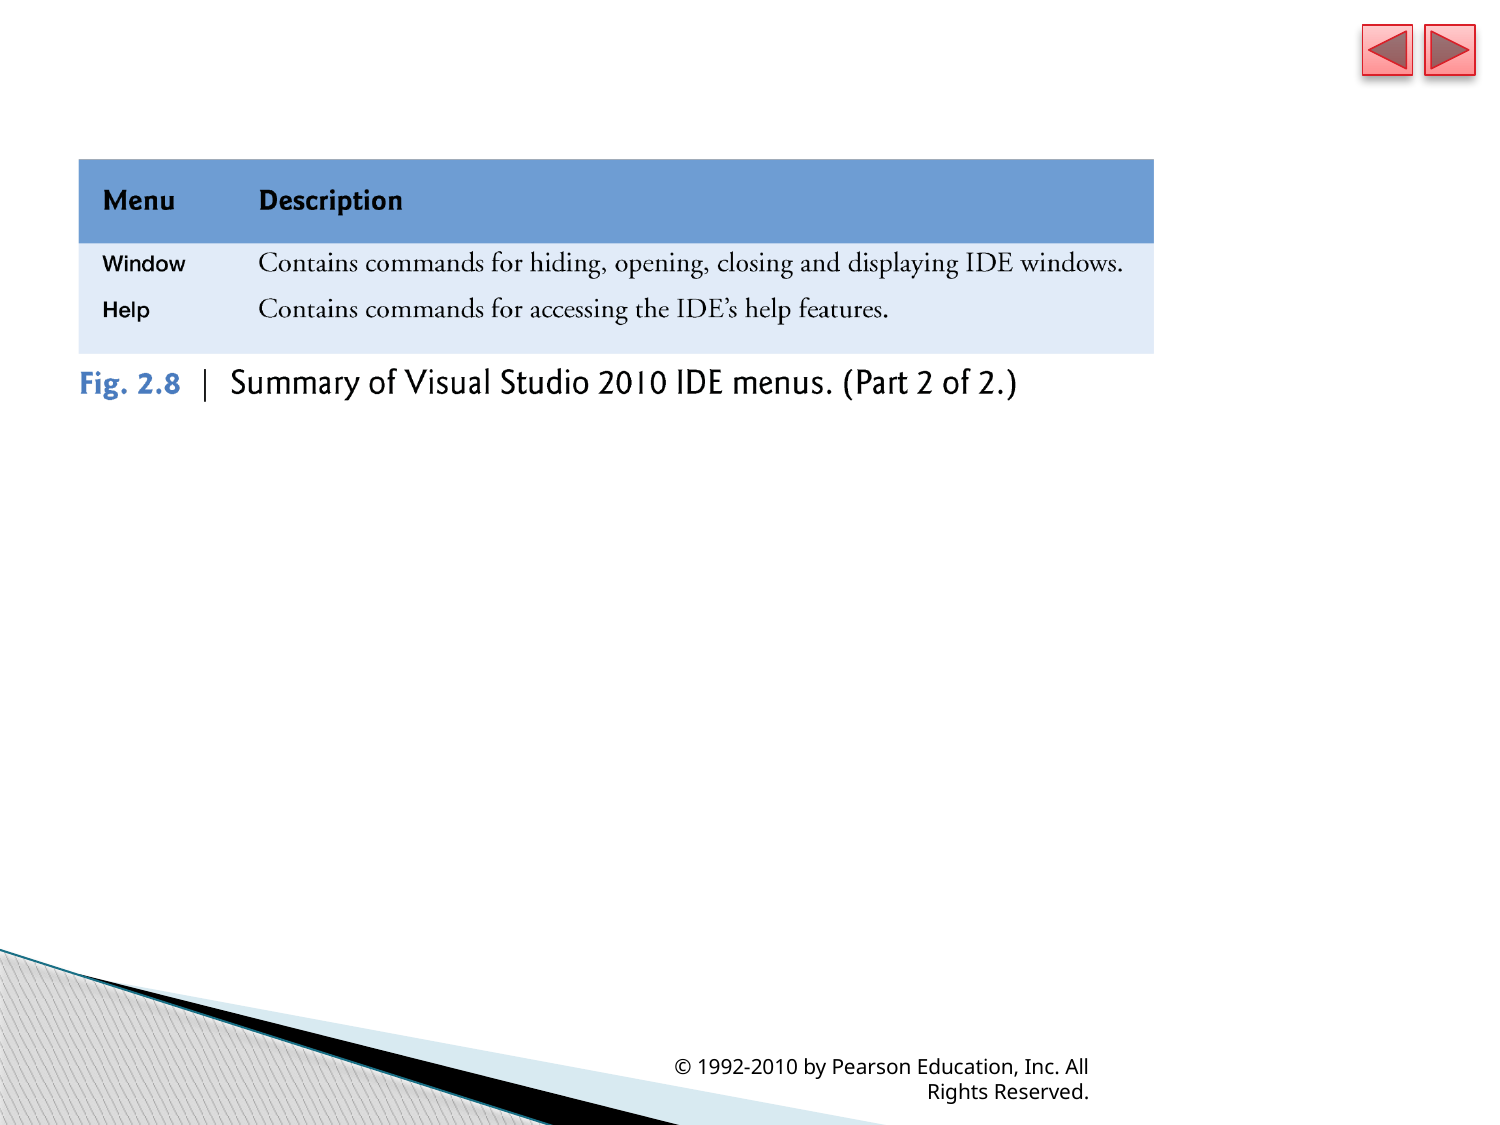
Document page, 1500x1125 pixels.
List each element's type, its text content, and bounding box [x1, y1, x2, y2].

picture [0, 106, 1500, 1018]
footer © 1992-2010 by Pearson Education, Inc. All Rights Reserved. [650, 1051, 1105, 1112]
